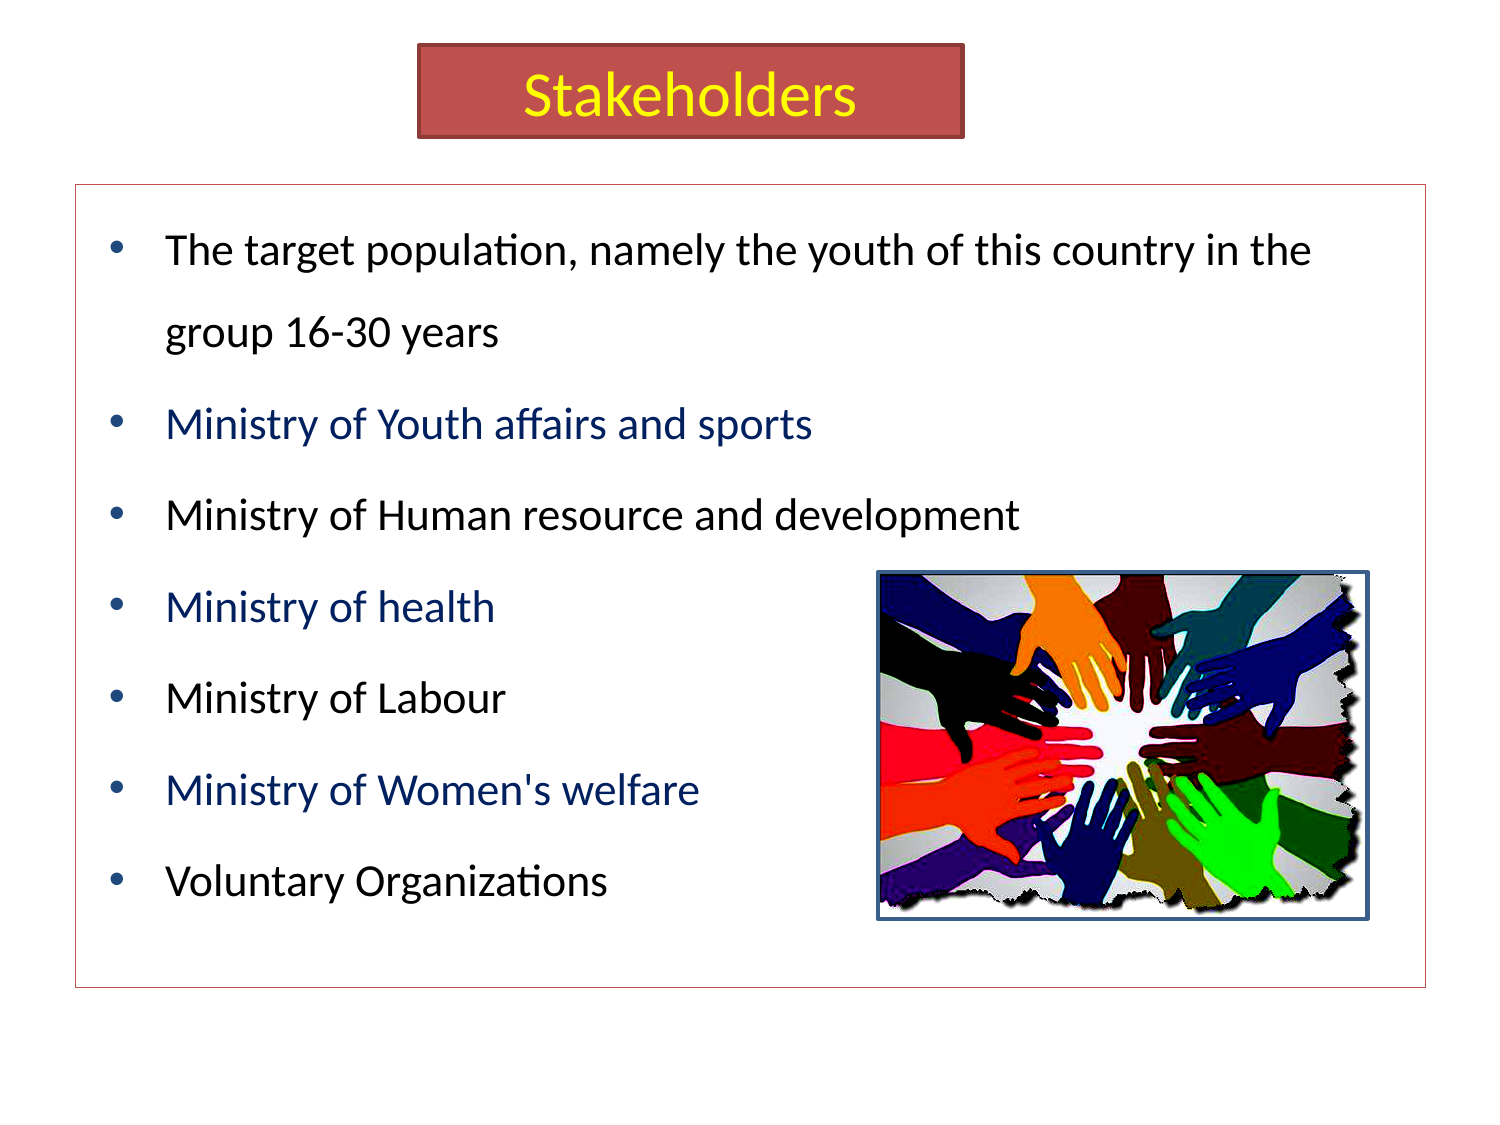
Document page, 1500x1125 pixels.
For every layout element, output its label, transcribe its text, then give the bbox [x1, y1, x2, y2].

list The target population, namely the youth of this country in the group 16-30 years Ministry of Youth affairs and sports Ministry of Human resource and development Ministry of health Ministry of Labour Ministry of Women's welfare Voluntary Organizations [73, 182, 1427, 990]
picture [879, 574, 1366, 918]
title Stakeholders [417, 43, 965, 139]
